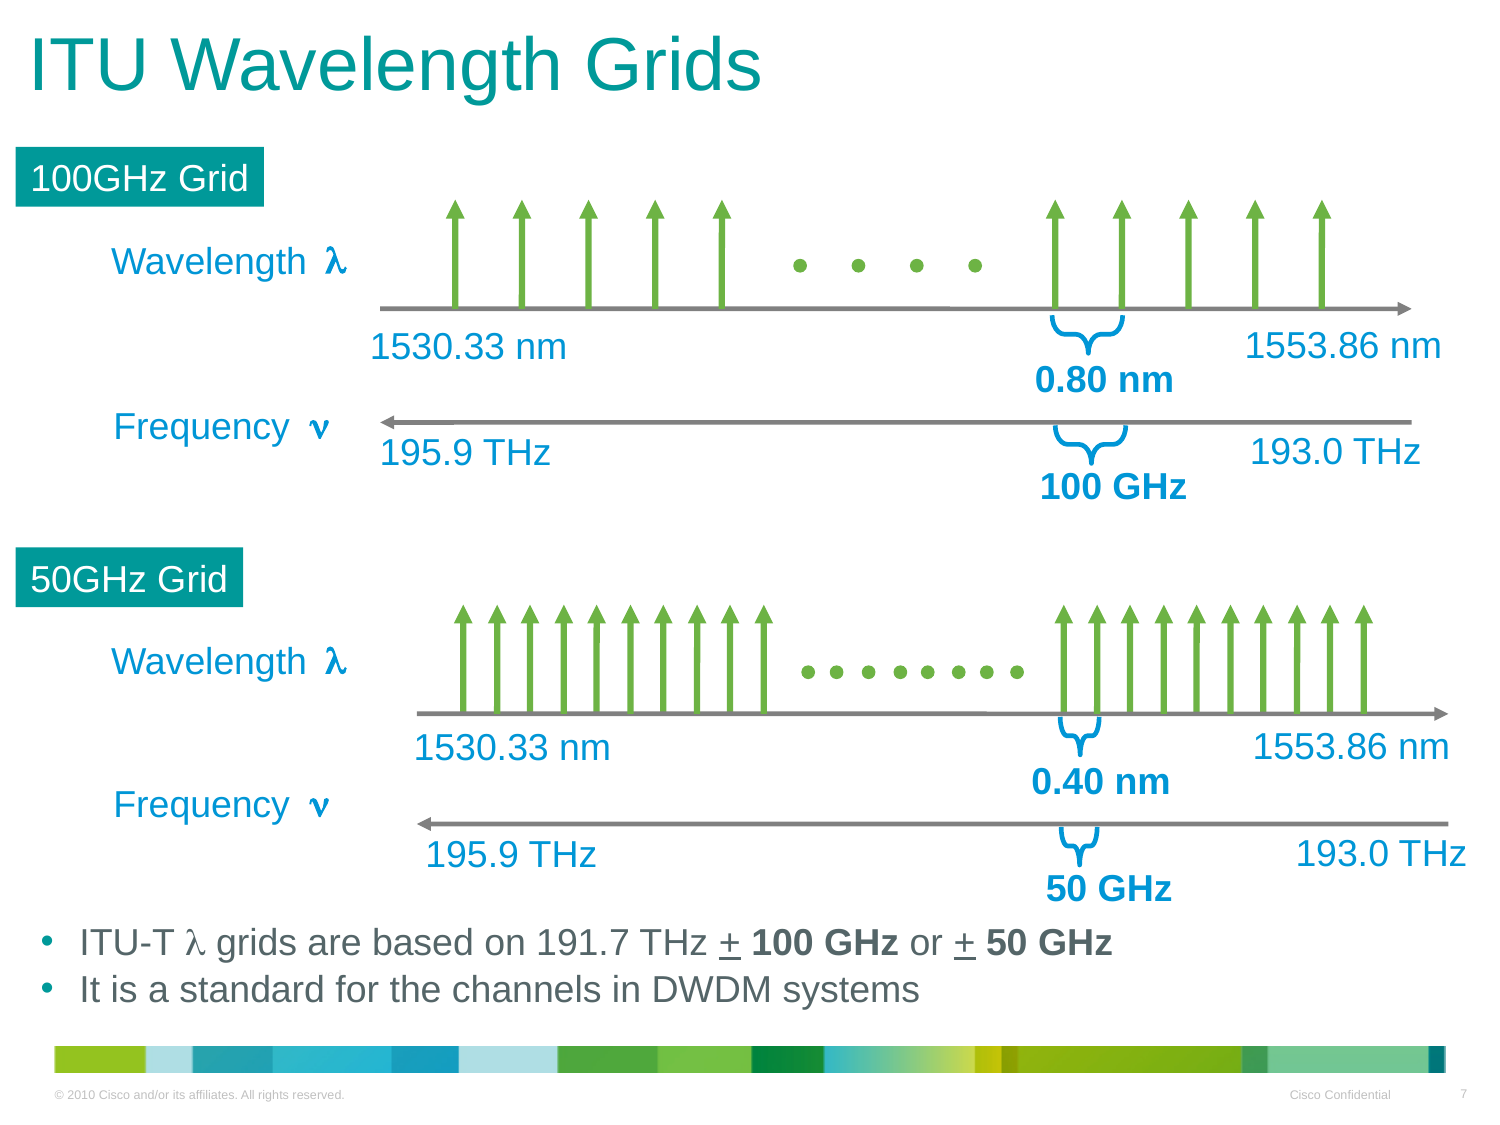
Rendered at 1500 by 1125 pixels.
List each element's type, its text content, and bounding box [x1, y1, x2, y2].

text_box ITU-T l grids are based on 191.7 THz + 100 GHz or + 50 GHz It is a standard for the channels in DWDM systems [27, 918, 1377, 1038]
text_box 100GHz Grid [15, 146, 264, 207]
text_box [1224, 604, 1237, 714]
text_box [1055, 425, 1126, 464]
text_box 1553.86 nm [1232, 314, 1455, 372]
text_box [490, 604, 504, 714]
text_box 1553.86 nm [1240, 716, 1463, 774]
text_box [1060, 716, 1100, 755]
text_box [830, 666, 843, 679]
text_box [1357, 604, 1371, 714]
text_box [380, 416, 1412, 429]
text_box [894, 666, 907, 679]
text_box [1061, 826, 1098, 865]
text_box 195.9 THz [367, 422, 564, 480]
text_box [416, 817, 1449, 831]
picture [54, 1046, 1446, 1073]
text_box [690, 604, 704, 714]
text_box [715, 199, 729, 309]
text_box 193.0 THz [1237, 421, 1434, 479]
text_box [1182, 199, 1195, 309]
text_box 50GHz Grid [15, 547, 244, 608]
text_box 1530.33 nm [401, 717, 624, 775]
text_box [969, 259, 982, 272]
text_box [862, 666, 875, 679]
text_box [1190, 604, 1203, 713]
text_box [649, 199, 662, 309]
text_box [1057, 604, 1071, 713]
text_box [1315, 199, 1329, 309]
text_box [980, 666, 993, 679]
text_box [723, 604, 737, 713]
text_box ITU Wavelength Grids [15, 4, 1352, 113]
text_box [1322, 302, 1412, 314]
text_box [94, 229, 359, 290]
text_box [523, 604, 537, 713]
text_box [97, 394, 342, 456]
text_box [1090, 604, 1104, 714]
text_box [852, 259, 865, 272]
text_box [624, 604, 637, 714]
text_box 100 GHz [1027, 455, 1200, 513]
text_box [557, 604, 571, 714]
text_box [921, 666, 934, 679]
text_box [590, 604, 603, 713]
text_box [457, 604, 470, 713]
text_box [1323, 604, 1337, 713]
text_box [1115, 199, 1129, 309]
text_box 0.40 nm [1019, 751, 1183, 808]
text_box [802, 666, 815, 679]
text_box 1530.33 nm [358, 315, 580, 373]
text_box [449, 199, 462, 309]
text_box [1049, 199, 1062, 309]
text_box [757, 604, 771, 714]
text_box [657, 604, 670, 713]
text_box 0.80 nm [1022, 349, 1187, 407]
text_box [97, 772, 342, 834]
text_box [910, 259, 923, 272]
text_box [94, 629, 359, 691]
text_box 195.9 THz [413, 823, 610, 881]
text_box 50 GHz [1033, 857, 1185, 915]
text_box [1157, 604, 1171, 714]
text_box [1249, 199, 1262, 309]
text_box [952, 666, 965, 679]
text_box [515, 199, 529, 309]
text_box [1257, 604, 1270, 713]
text_box 193.0 THz [1283, 822, 1480, 880]
text_box [793, 259, 807, 272]
text_box [1290, 604, 1304, 714]
text_box [1364, 707, 1449, 721]
text_box [582, 199, 595, 309]
text_box [1123, 604, 1137, 713]
text_box [1052, 315, 1123, 354]
text_box [1010, 666, 1024, 679]
